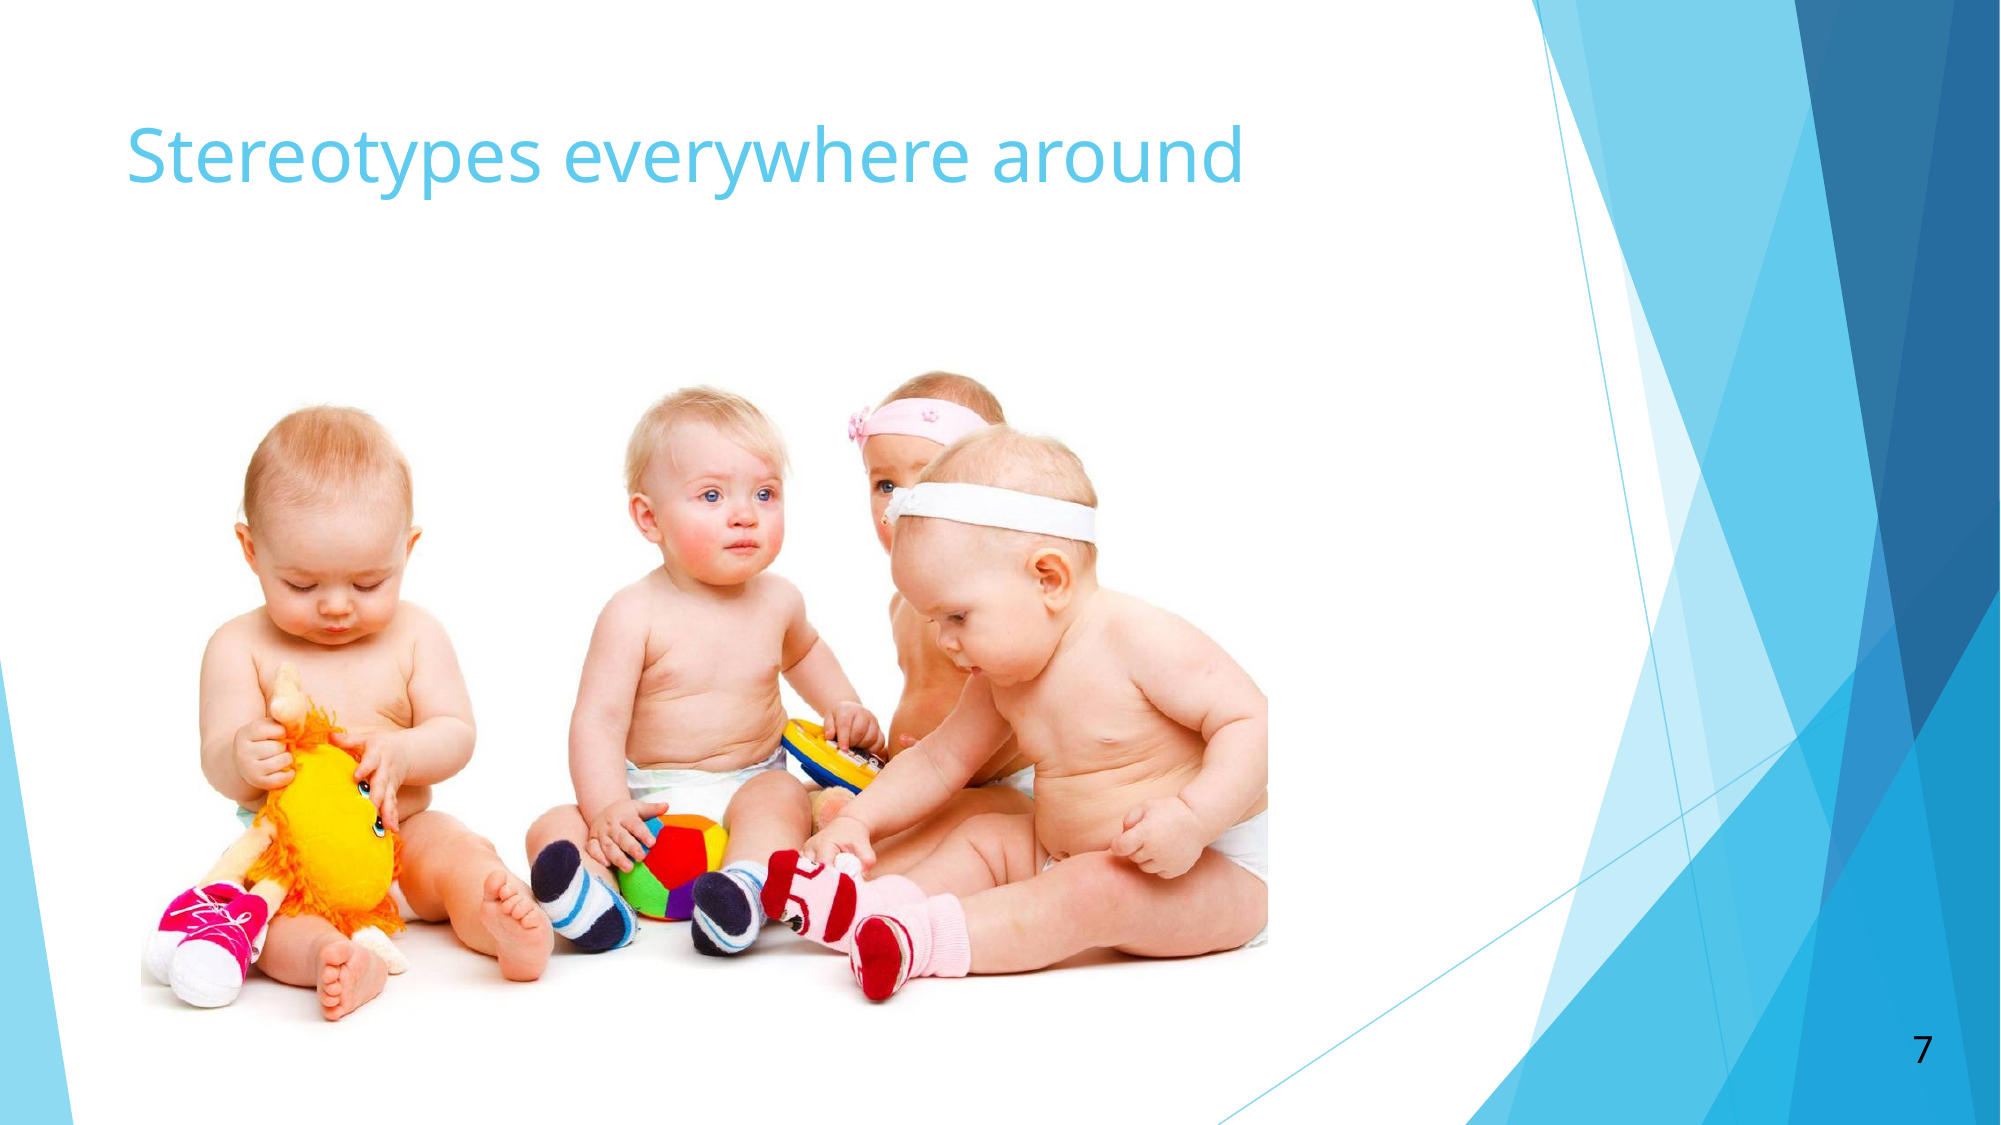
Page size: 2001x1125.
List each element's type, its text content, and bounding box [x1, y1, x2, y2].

picture [141, 288, 1269, 1082]
text_box ‹#› [1836, 1021, 1949, 1082]
title Stereotypes everywhere around [111, 99, 1522, 212]
